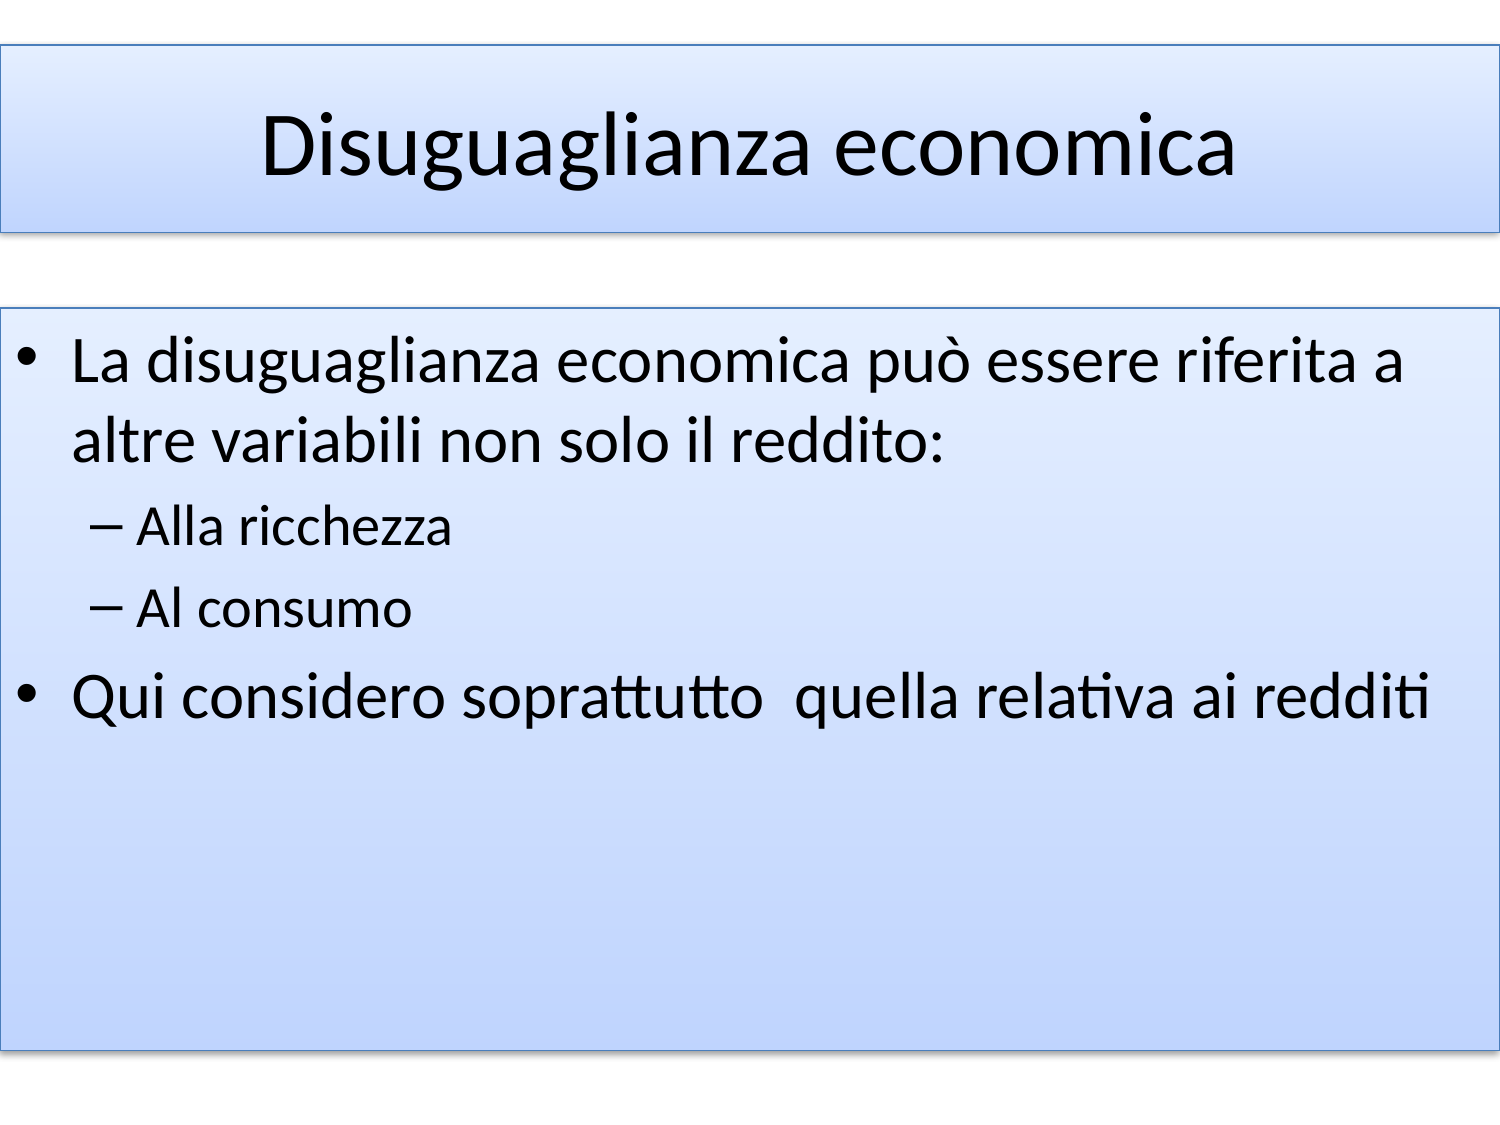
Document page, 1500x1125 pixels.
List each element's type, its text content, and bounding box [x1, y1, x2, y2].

title Disuguaglianza economica [0, 44, 1500, 233]
list La disuguaglianza economica può essere riferita a altre variabili non solo il reddito: Alla ricchezza Al consumo Qui considero soprattutto quella relativa ai redditi [0, 307, 1500, 1051]
